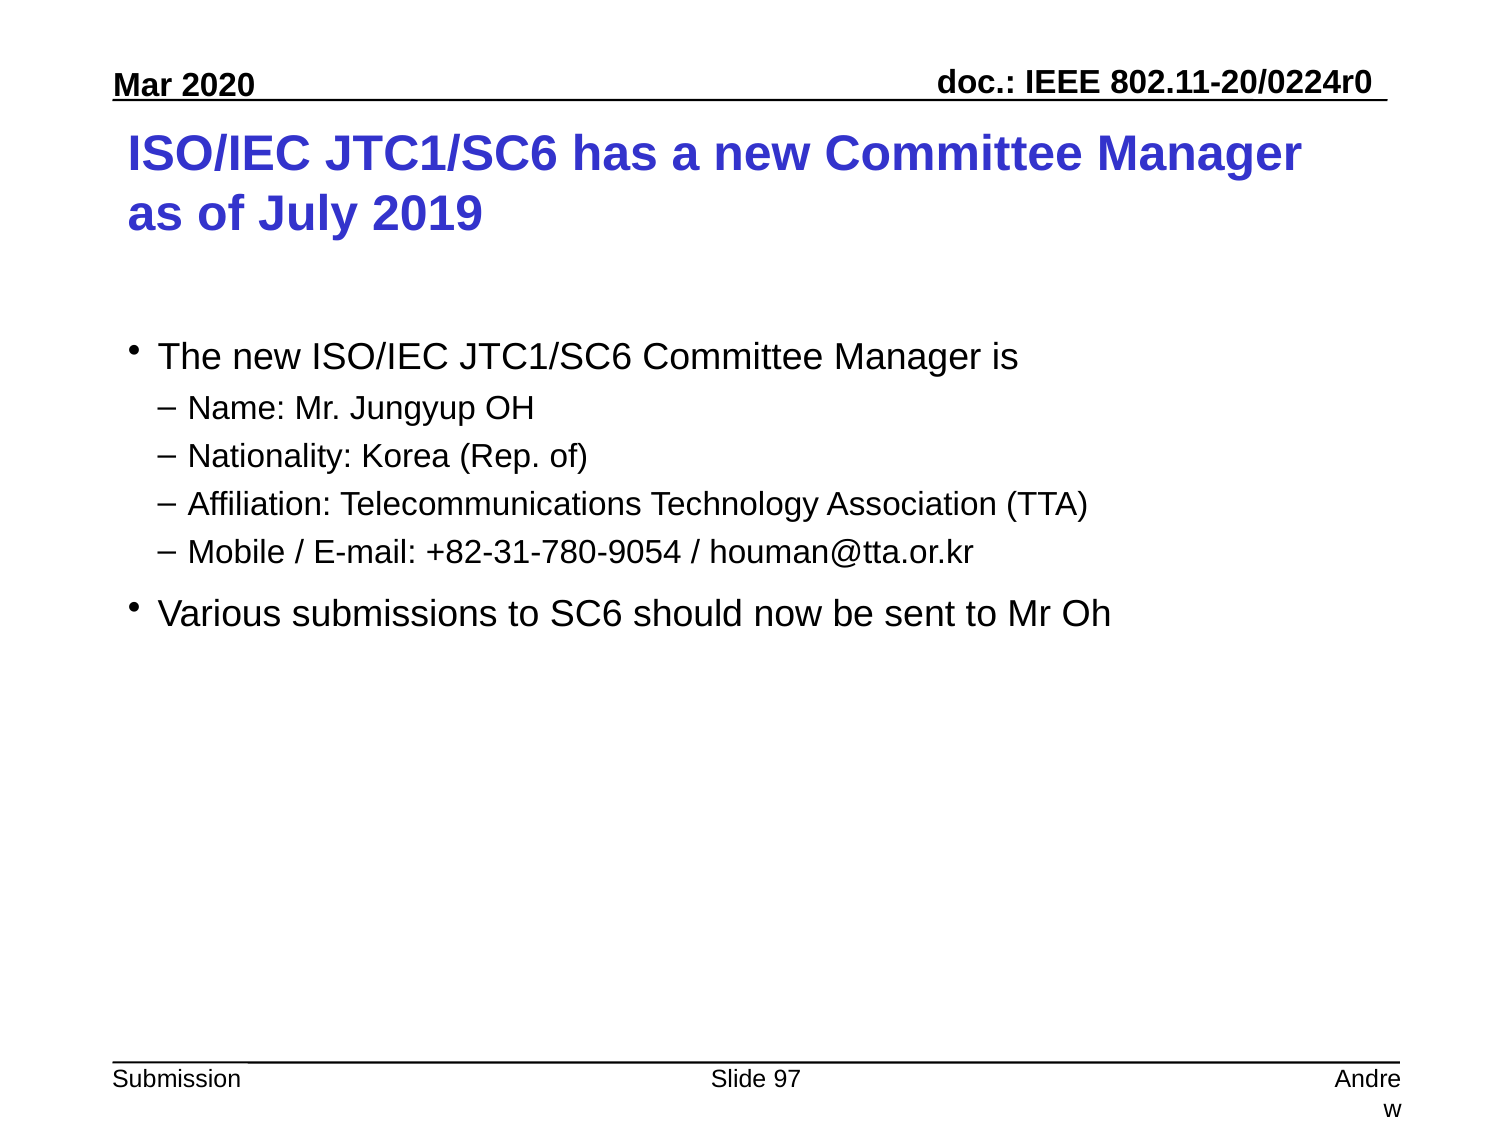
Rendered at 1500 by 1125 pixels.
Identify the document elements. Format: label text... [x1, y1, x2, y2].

list The new ISO/IEC JTC1/SC6 Committee Manager is Name: Mr. Jungyup OH Nationality: Korea (Rep. of) Affiliation: Telecommunications Technology Association (TTA) Mobile / E-mail: +82-31-780-9054 / houman@tta.or.kr Various submissions to SC6 should now be sent to Mr Oh [112, 324, 1388, 1000]
slide_number Slide 97 [709, 1061, 803, 1093]
footer Andrew Myles, Cisco [1320, 1061, 1402, 1093]
title ISO/IEC JTC1/SC6 has a new Committee Manager as of July 2019 [112, 112, 1388, 288]
